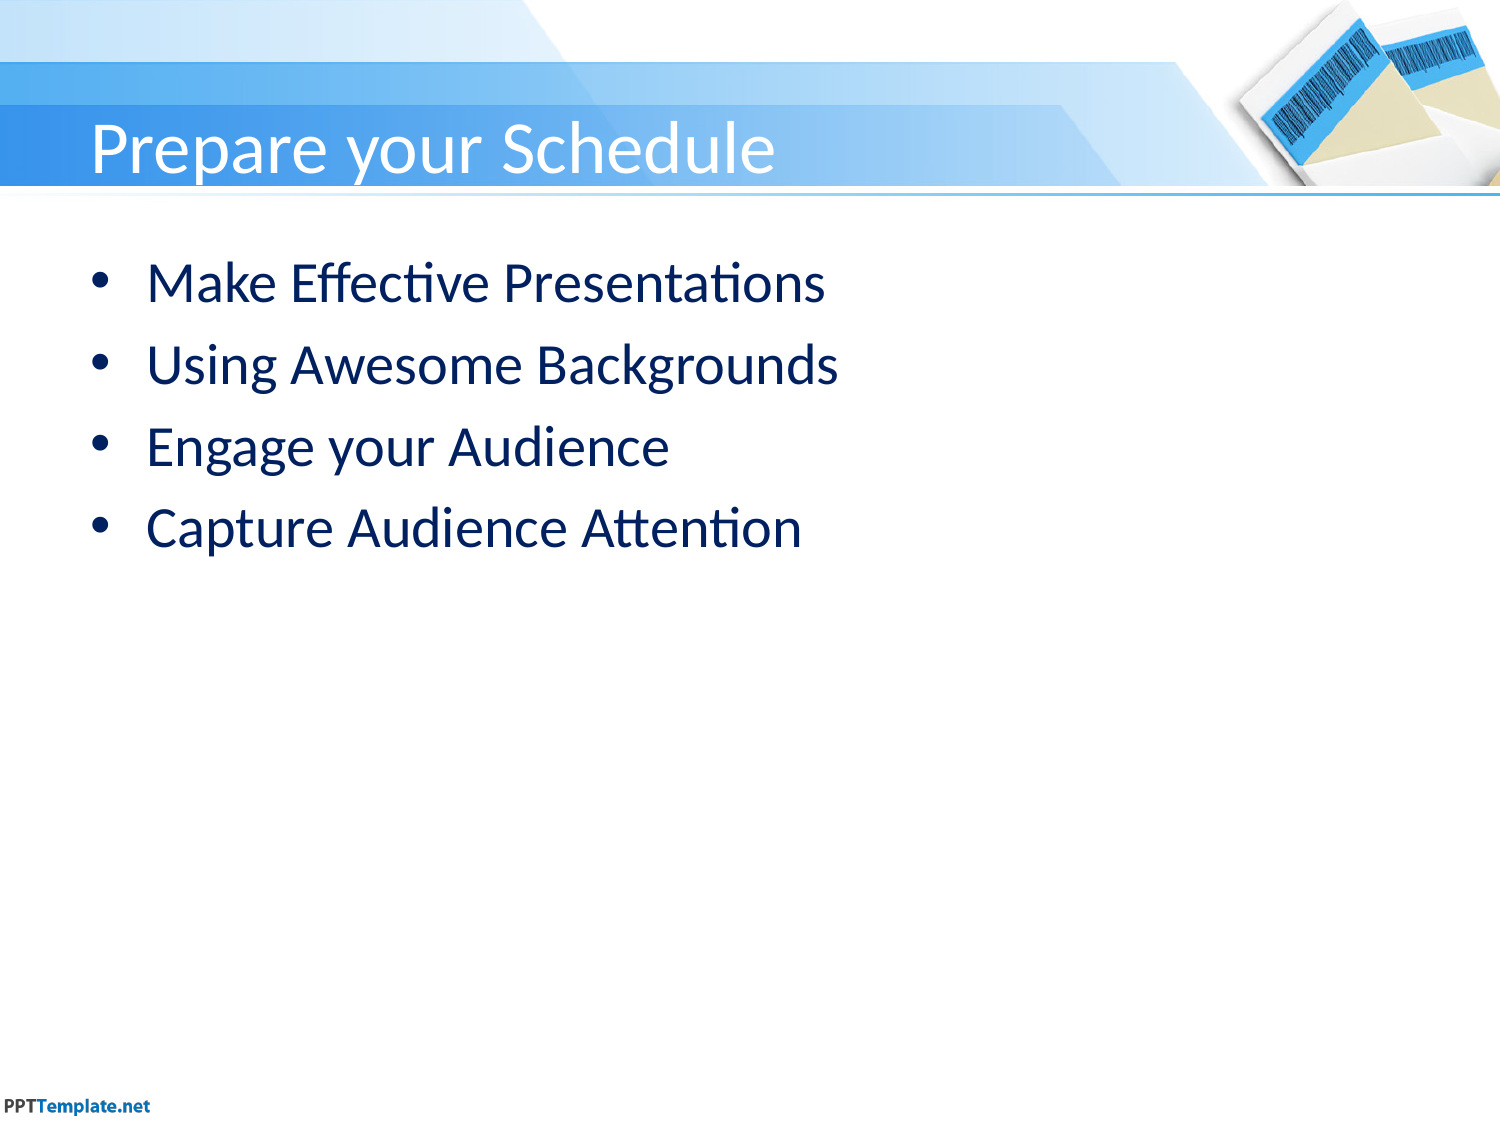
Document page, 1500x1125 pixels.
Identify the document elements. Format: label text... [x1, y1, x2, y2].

title Prepare your Schedule [75, 49, 1425, 236]
picture [0, 0, 1500, 1125]
list Make Effective Presentations Using Awesome Backgrounds Engage your Audience Capture Audience Attention [75, 236, 1425, 880]
